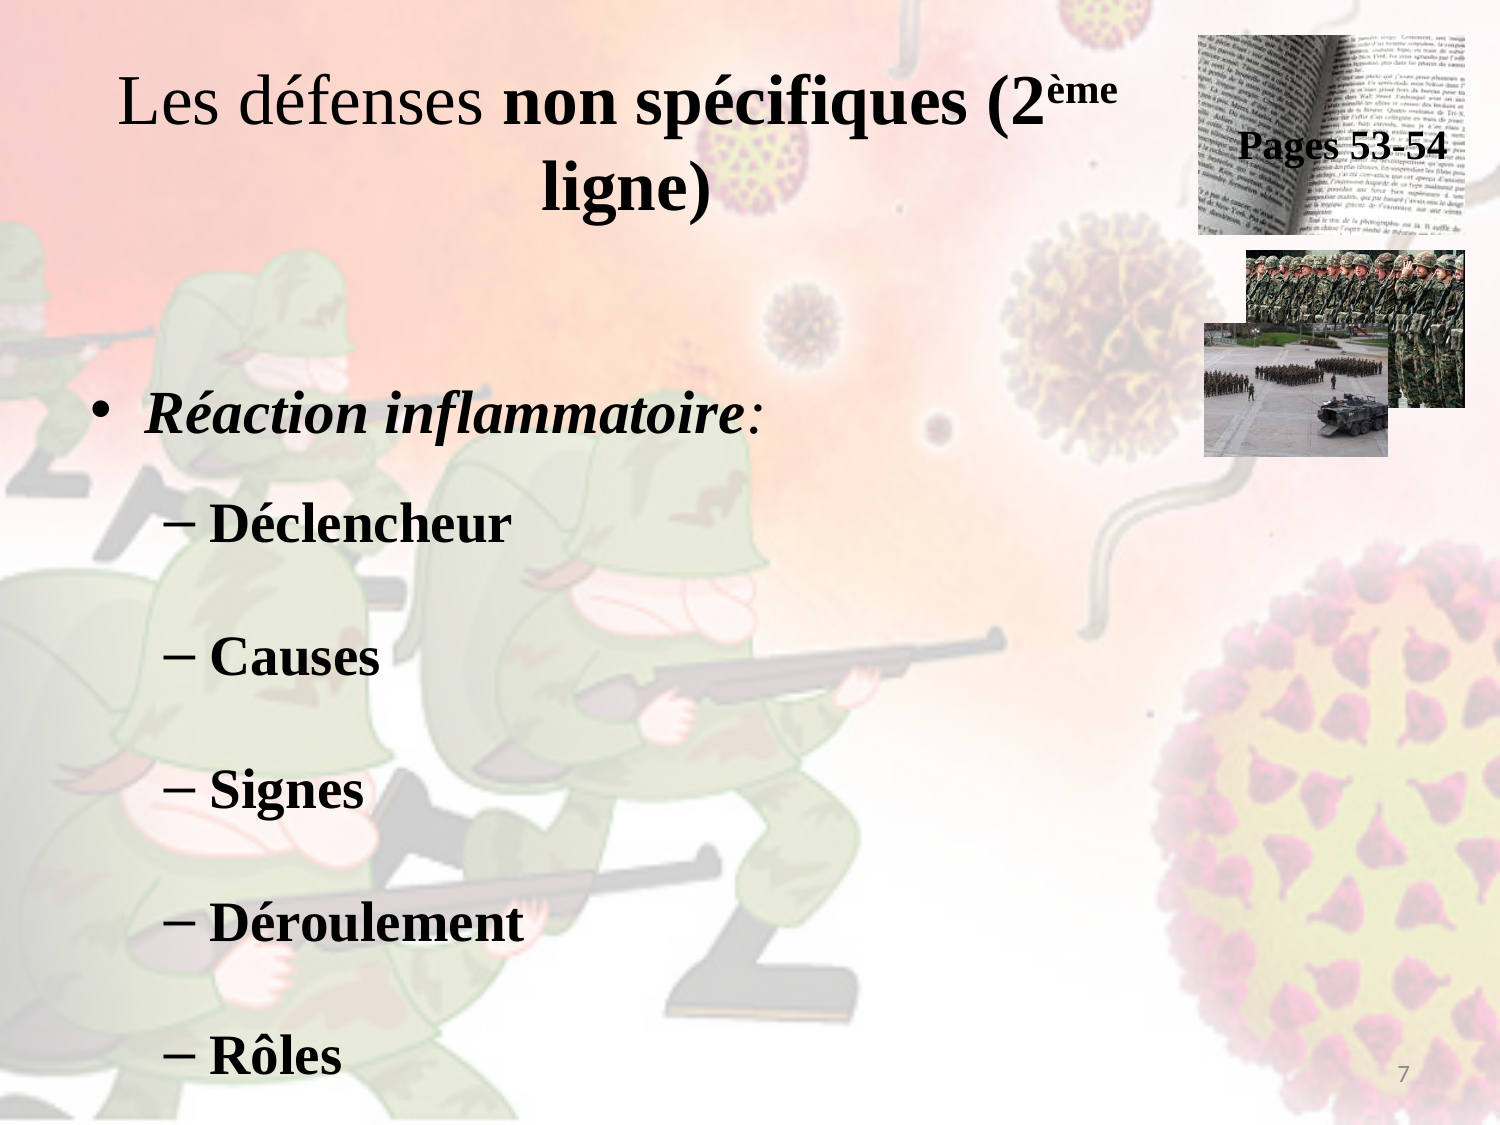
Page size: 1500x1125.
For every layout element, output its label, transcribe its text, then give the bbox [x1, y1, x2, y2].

title Les défenses non spécifiques (2ème ligne) [53, 45, 1193, 233]
list Réaction inflammatoire: Déclencheur Causes Signes Déroulement Rôles [75, 278, 1425, 1094]
picture [1203, 250, 1466, 457]
picture [1198, 34, 1466, 235]
slide_number 7 [1074, 1042, 1425, 1103]
